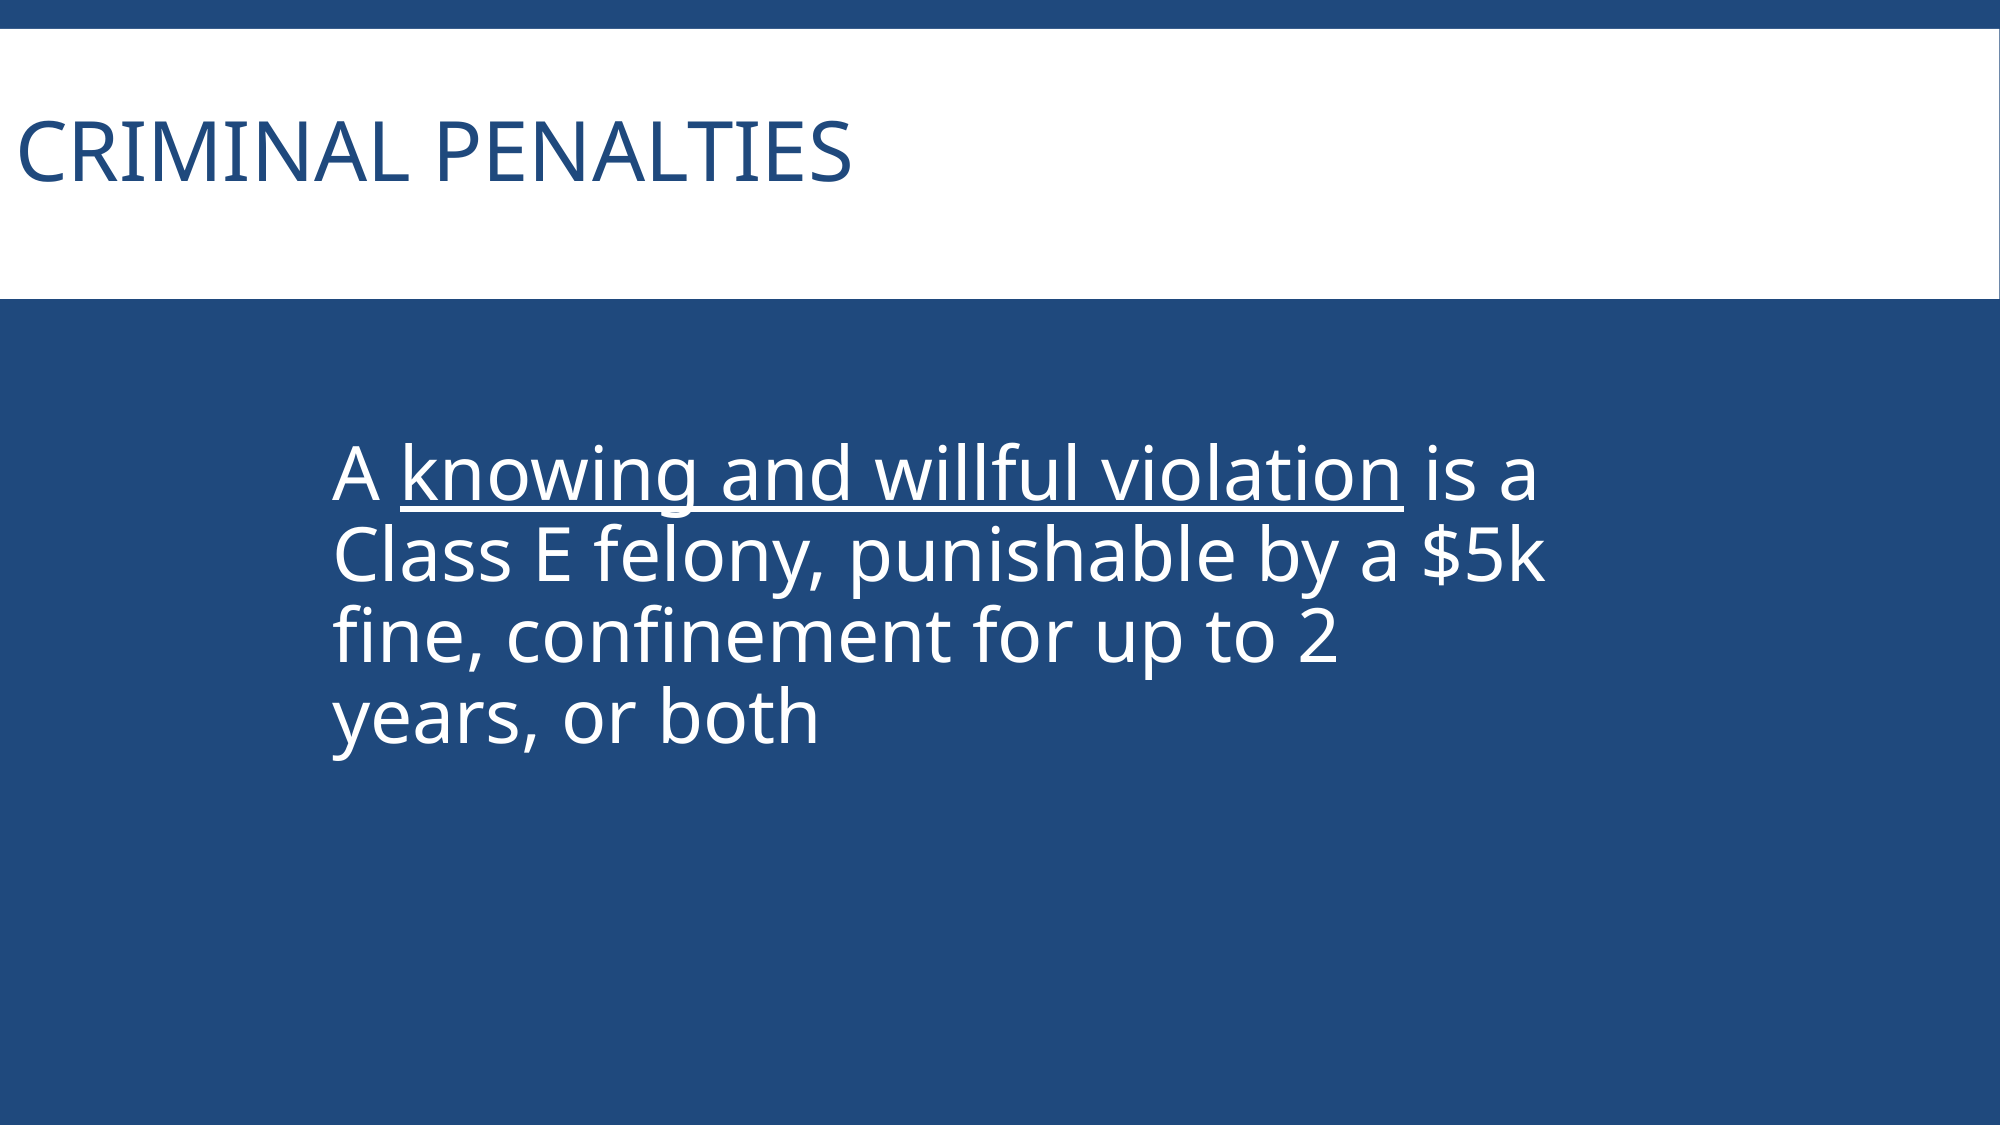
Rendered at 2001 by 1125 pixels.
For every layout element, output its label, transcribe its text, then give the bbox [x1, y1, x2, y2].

title Criminal Penalties [0, 62, 1350, 250]
list A knowing and willful violation is a Class E felony, punishable by a $5k fine, confinement for up to 2 years, or both [287, 350, 1563, 1040]
